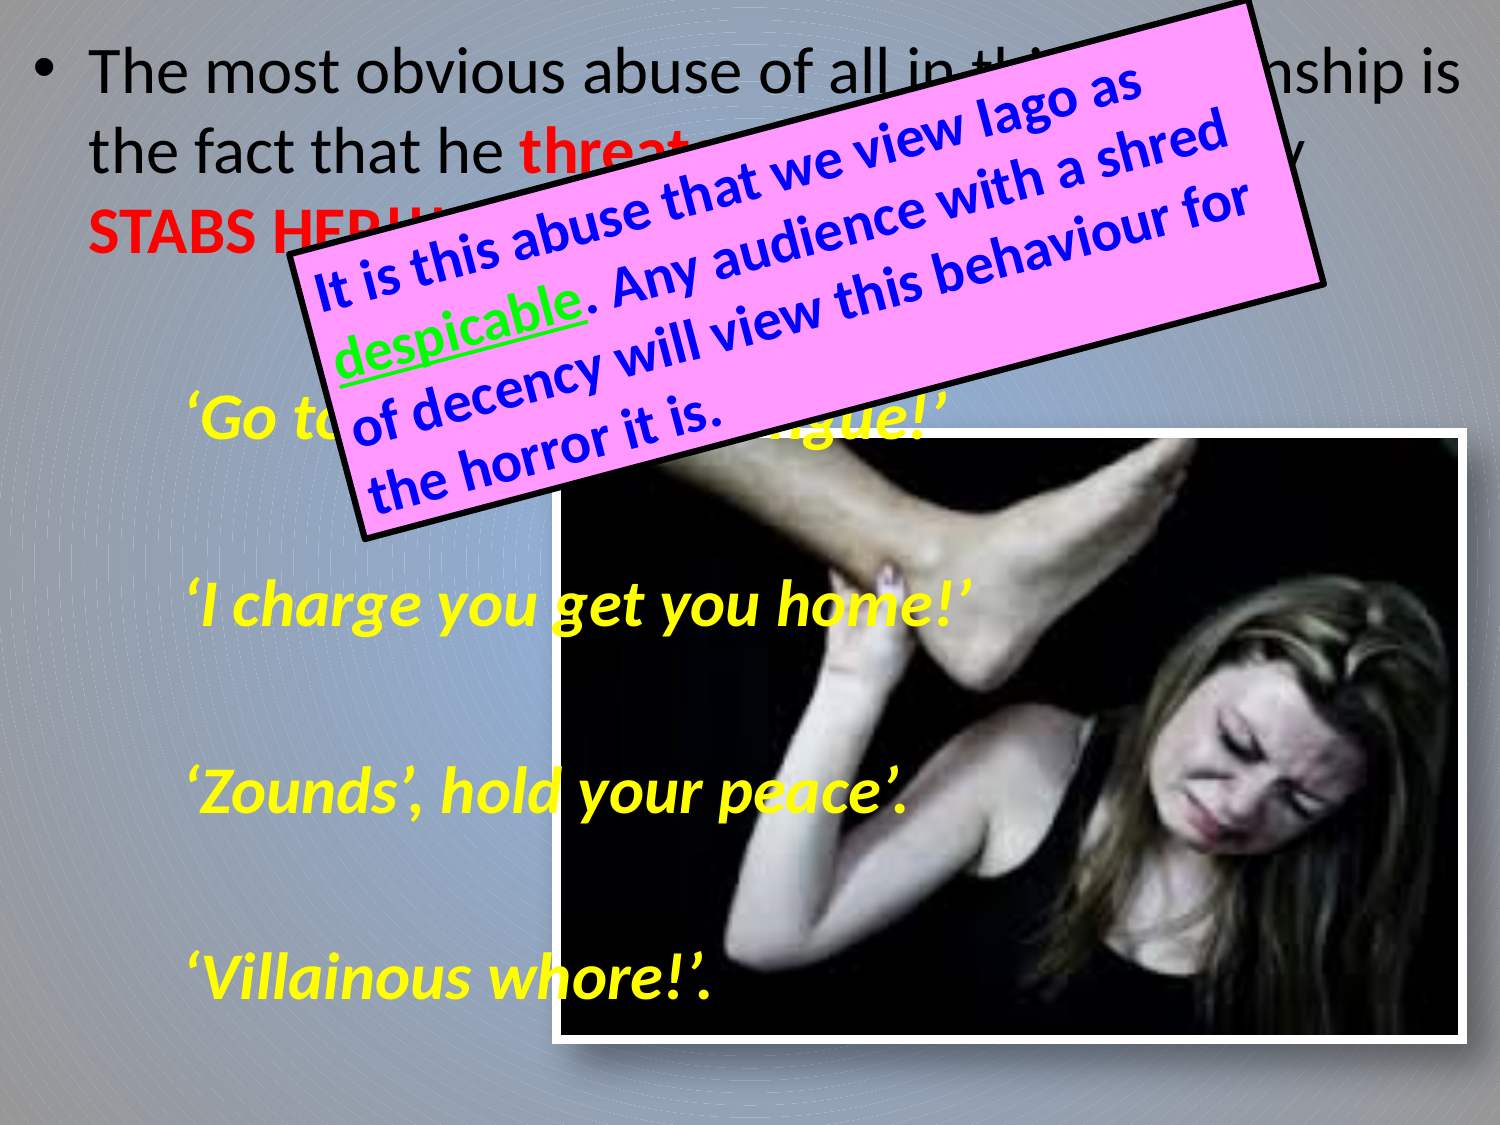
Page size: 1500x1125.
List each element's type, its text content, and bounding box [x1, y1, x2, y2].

picture [561, 437, 1458, 1036]
text_box It is this abuse that we view Iago as despicable. Any audience with a shred of decency will view this behaviour for the horror it is. [289, 0, 1324, 540]
list The most obvious abuse of all in this relationship is the fact that he threatens her and eventually STABS HER!!!! ‘Go to, charm your tongue!’ ‘I charge you get you home!’ ‘Zounds’, hold your peace’. ‘Villainous whore!’. [17, 19, 1483, 1106]
